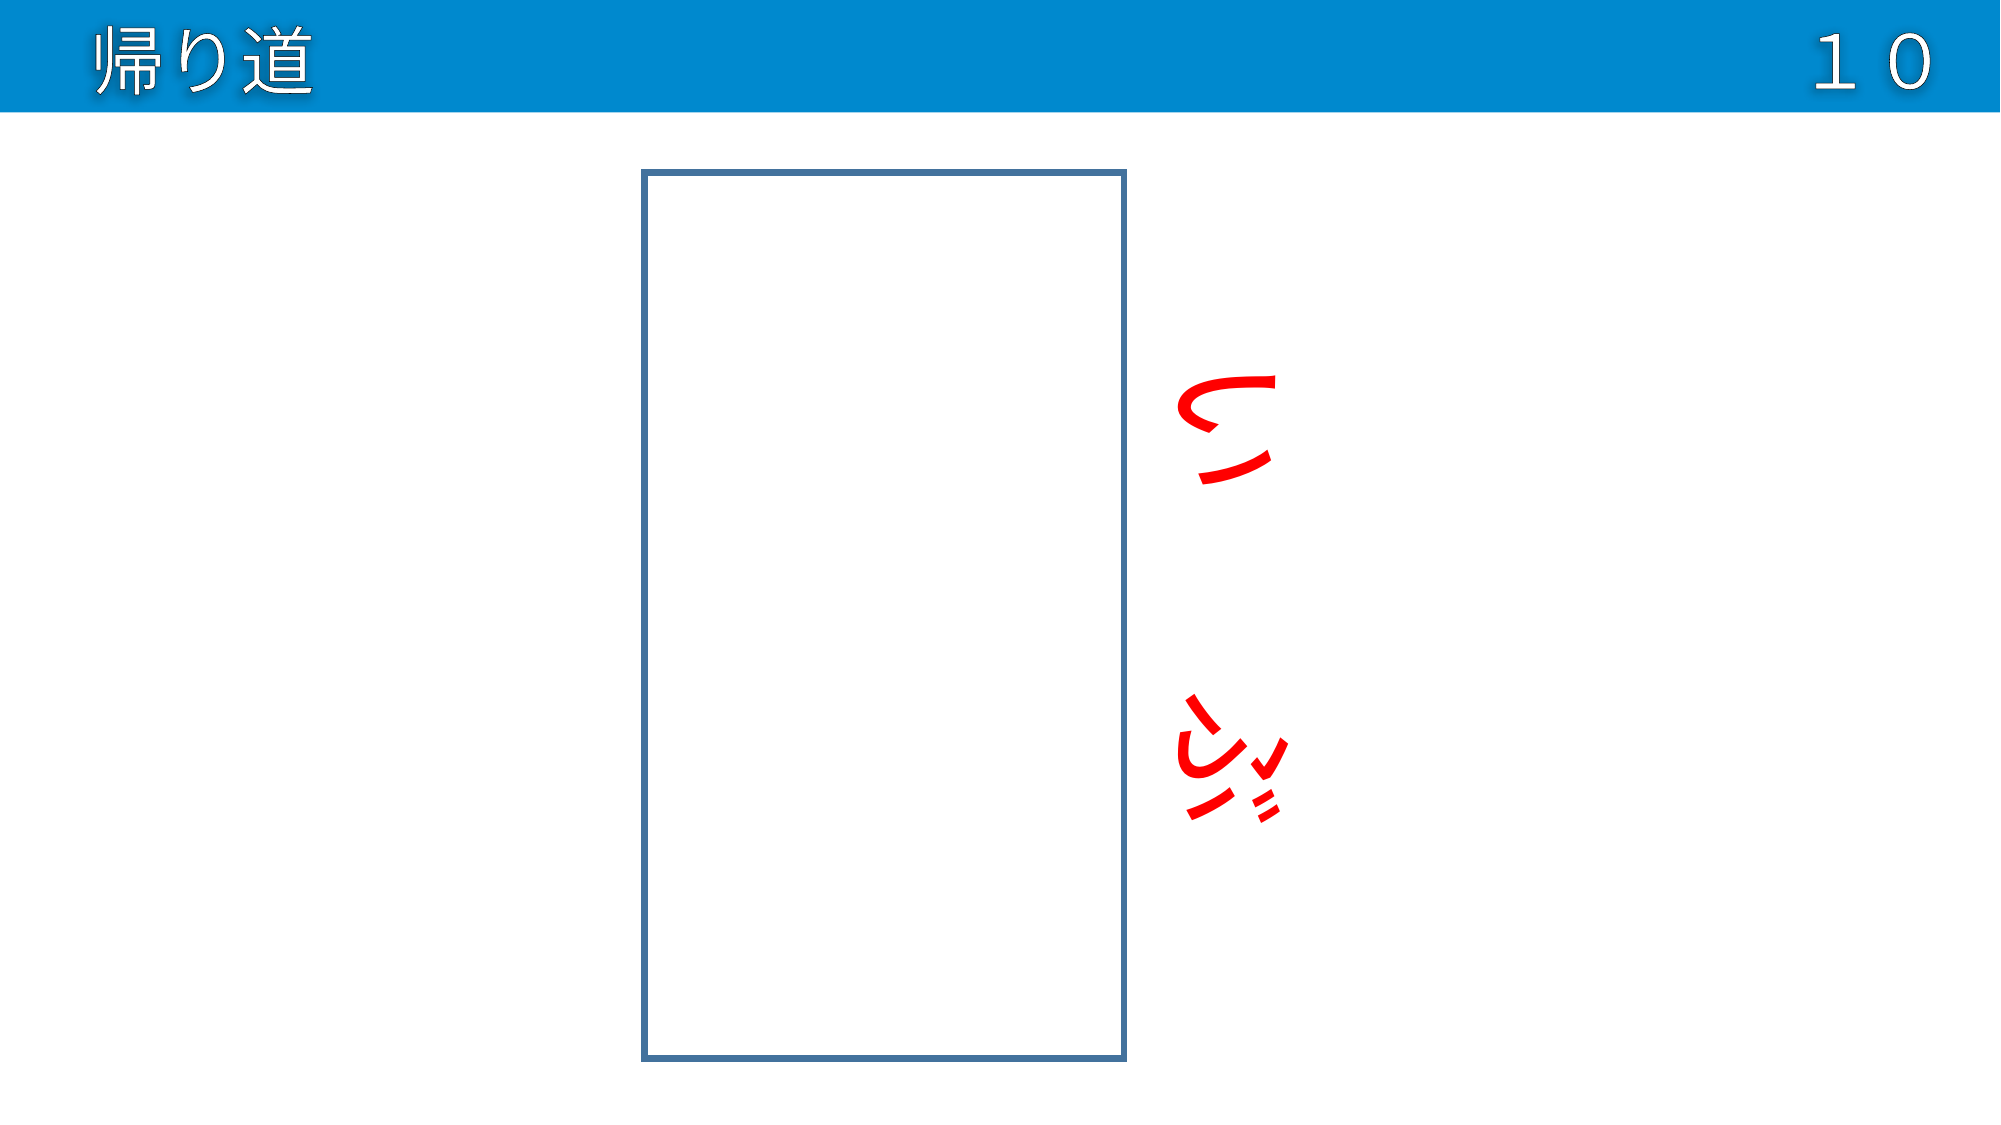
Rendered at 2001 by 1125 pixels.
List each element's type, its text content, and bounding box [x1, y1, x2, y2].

text_box 帰り道 [75, 6, 1225, 112]
text_box [0, 0, 2000, 113]
text_box [643, 172, 1125, 1060]
text_box １０ [1782, 6, 1963, 112]
text_box い [1127, 343, 1325, 498]
text_box ぶつ [1131, 677, 1328, 970]
text_box 異物 [616, 195, 1152, 1125]
